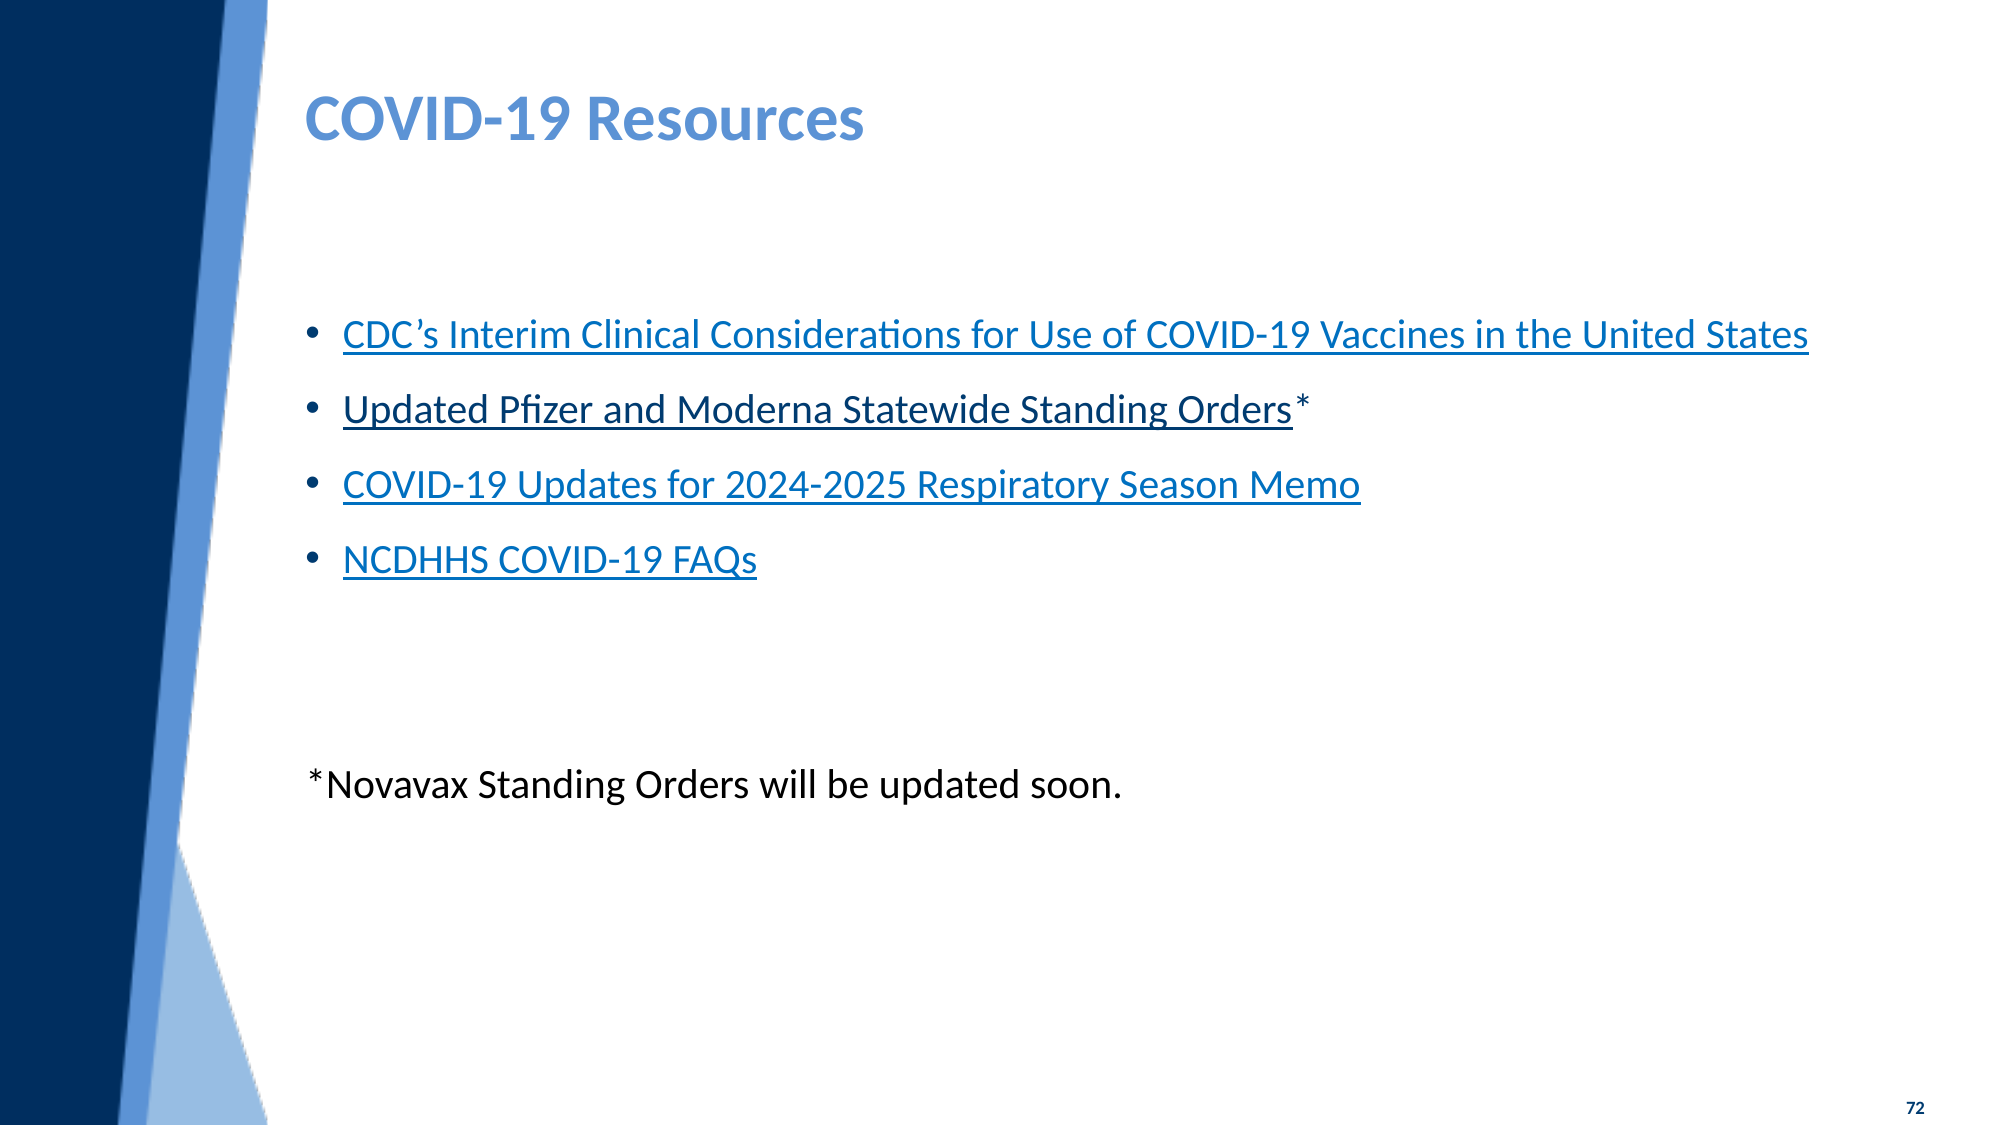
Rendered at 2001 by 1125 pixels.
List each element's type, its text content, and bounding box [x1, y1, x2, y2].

slide_number 72 [1816, 1083, 1940, 1125]
list CDC’s Interim Clinical Considerations for Use of COVID-19 Vaccines in the United States Updated Pfizer and Moderna Statewide Standing Orders* COVID-19 Updates for 2024-2025 Respiratory Season Memo NCDHHS COVID-19 FAQs *Novavax Standing Orders will be updated soon. [290, 299, 1940, 838]
